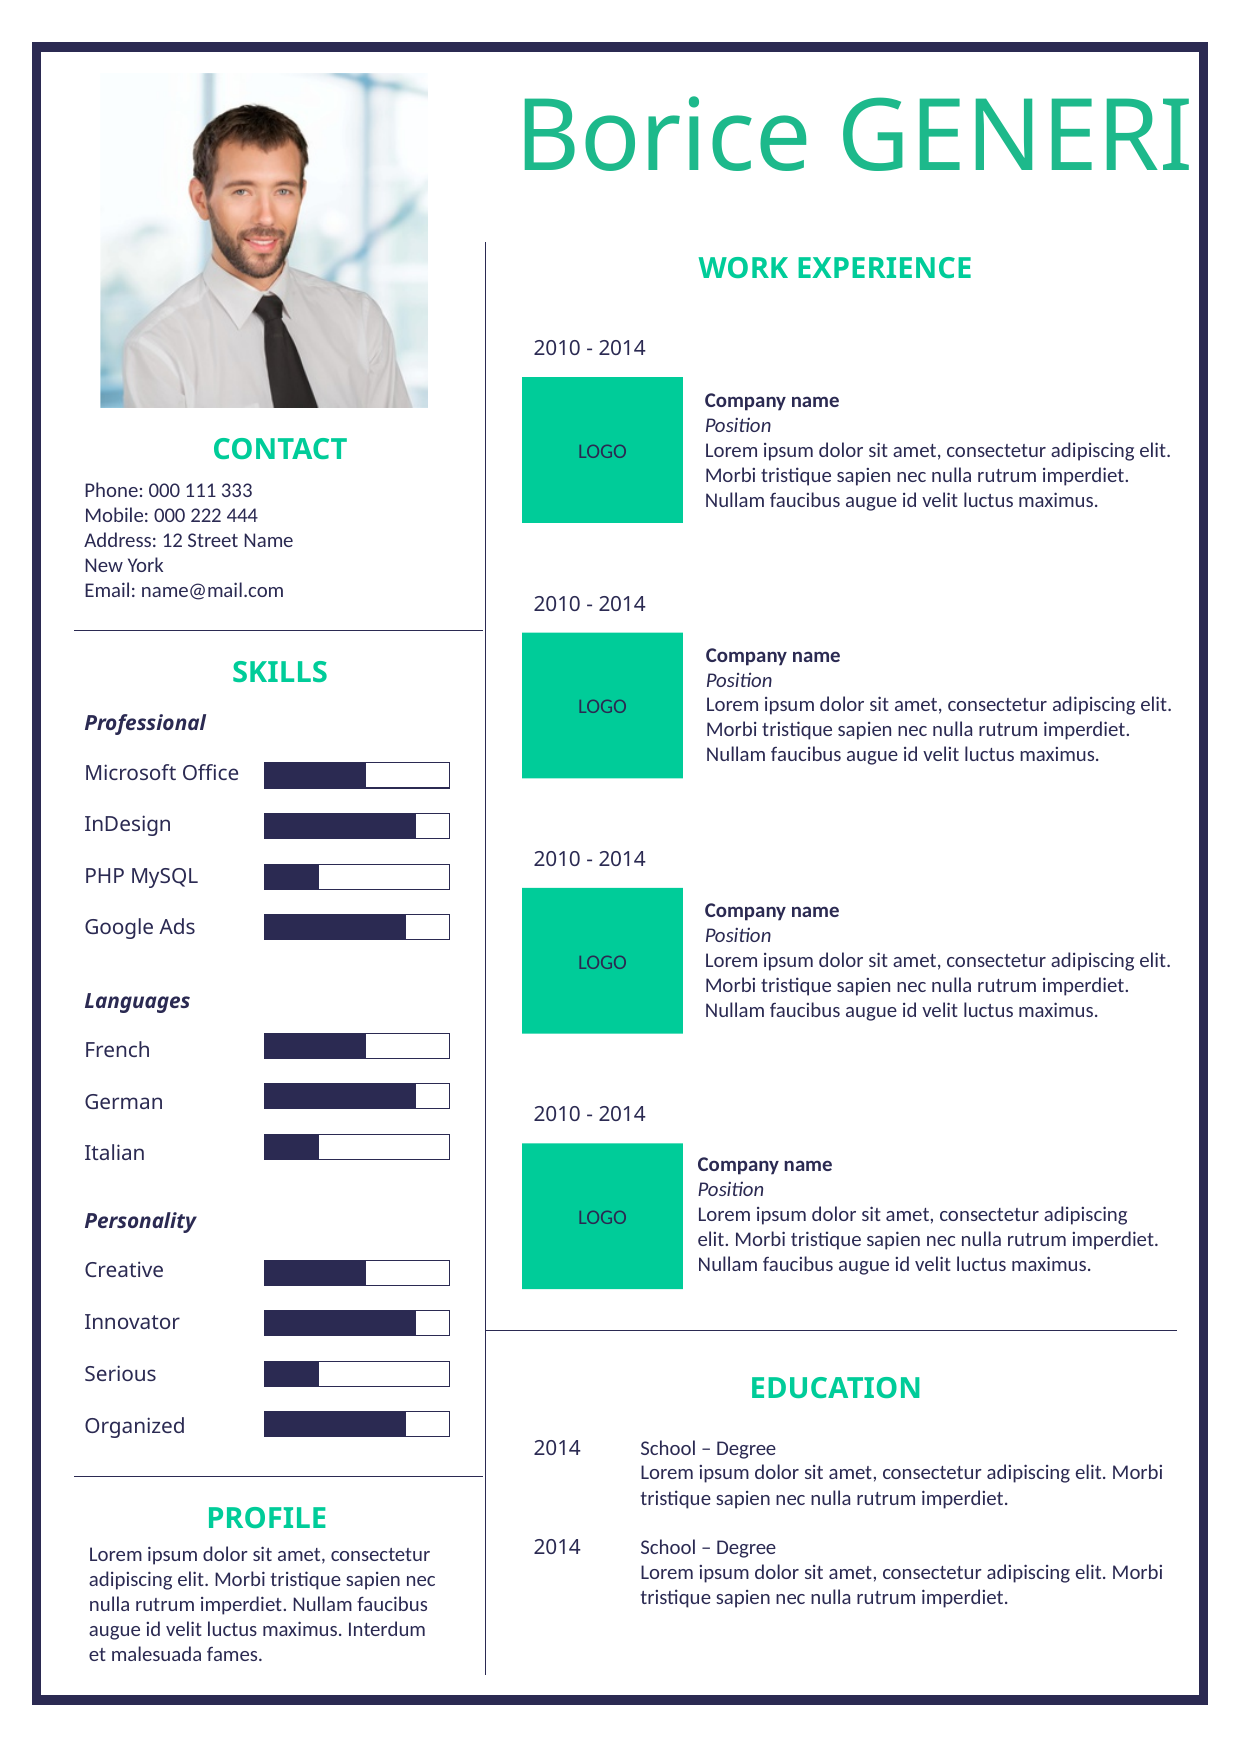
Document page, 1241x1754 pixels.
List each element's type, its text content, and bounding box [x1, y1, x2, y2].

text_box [264, 914, 450, 940]
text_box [519, 327, 1189, 1290]
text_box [264, 1083, 450, 1109]
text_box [264, 1361, 450, 1387]
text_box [264, 1033, 450, 1059]
text_box Borice GENERI [1205, 62, 1209, 198]
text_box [519, 1426, 1200, 1618]
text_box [264, 1260, 450, 1286]
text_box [264, 1310, 450, 1336]
text_box [36, 46, 1205, 1701]
picture [100, 73, 428, 408]
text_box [264, 864, 450, 890]
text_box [264, 1134, 450, 1160]
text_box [264, 762, 450, 789]
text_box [264, 813, 450, 839]
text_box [264, 1411, 450, 1437]
